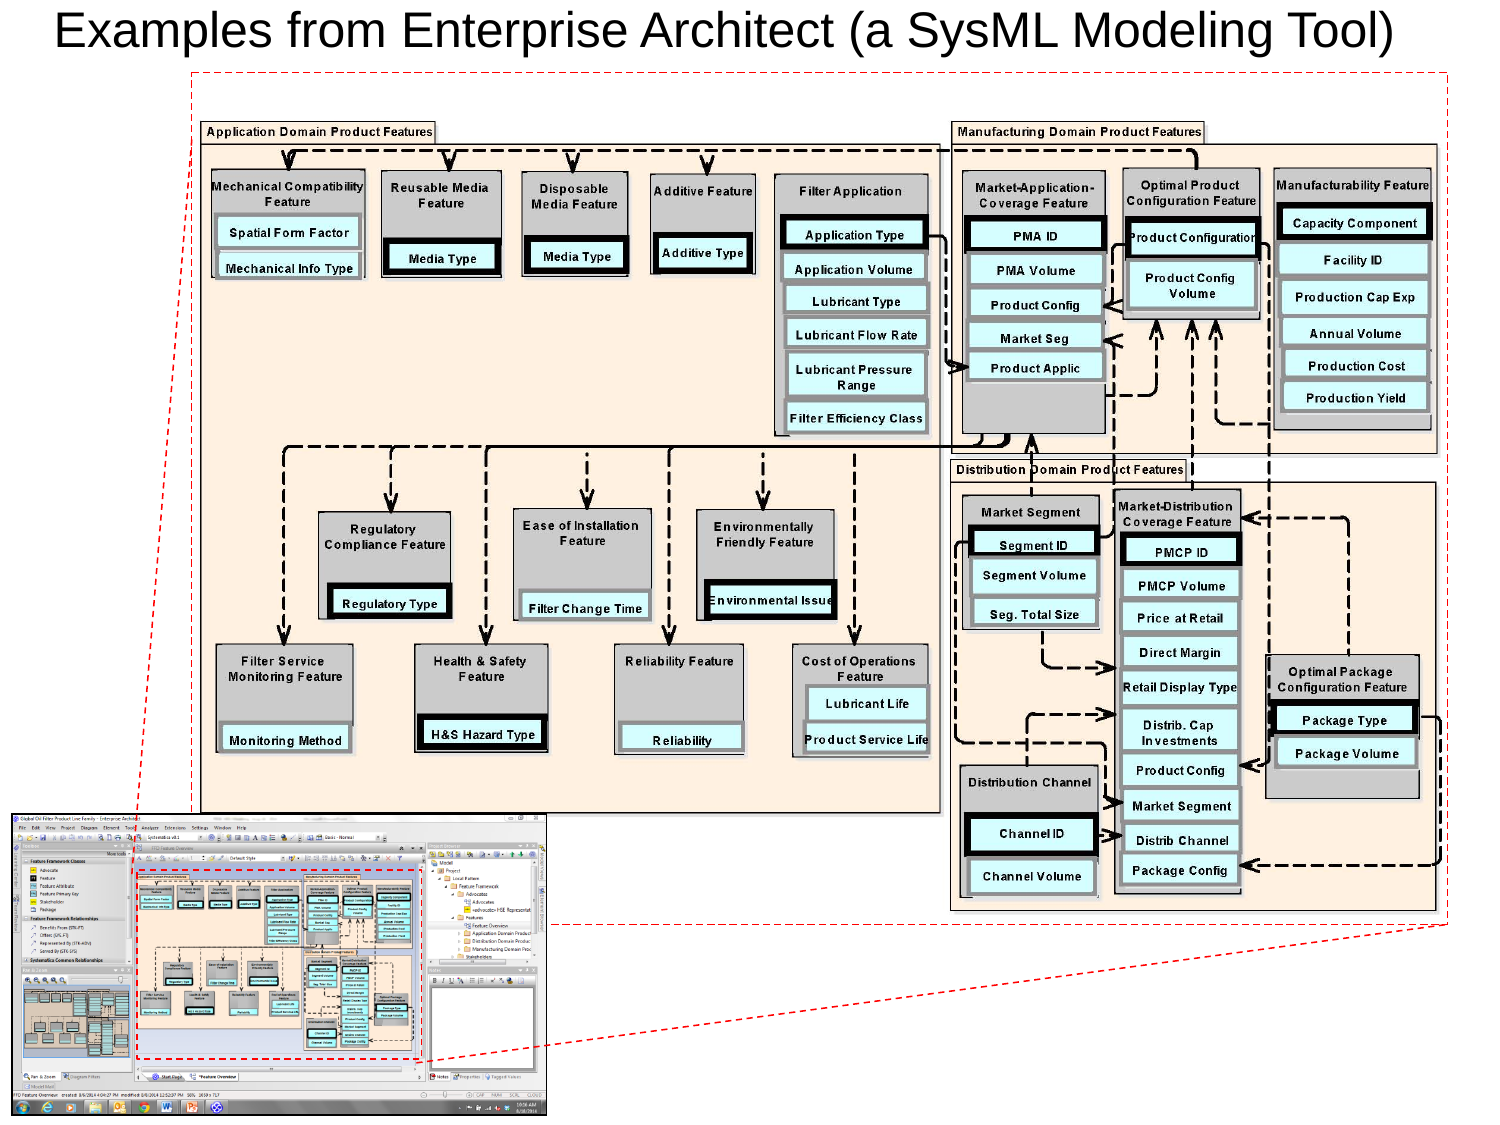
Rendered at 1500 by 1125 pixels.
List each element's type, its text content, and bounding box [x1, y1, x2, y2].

title Examples from Enterprise Architect (a SysML Modeling Tool) [38, 2, 1446, 52]
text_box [416, 924, 1448, 1064]
picture [12, 72, 1448, 1115]
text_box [131, 136, 193, 875]
